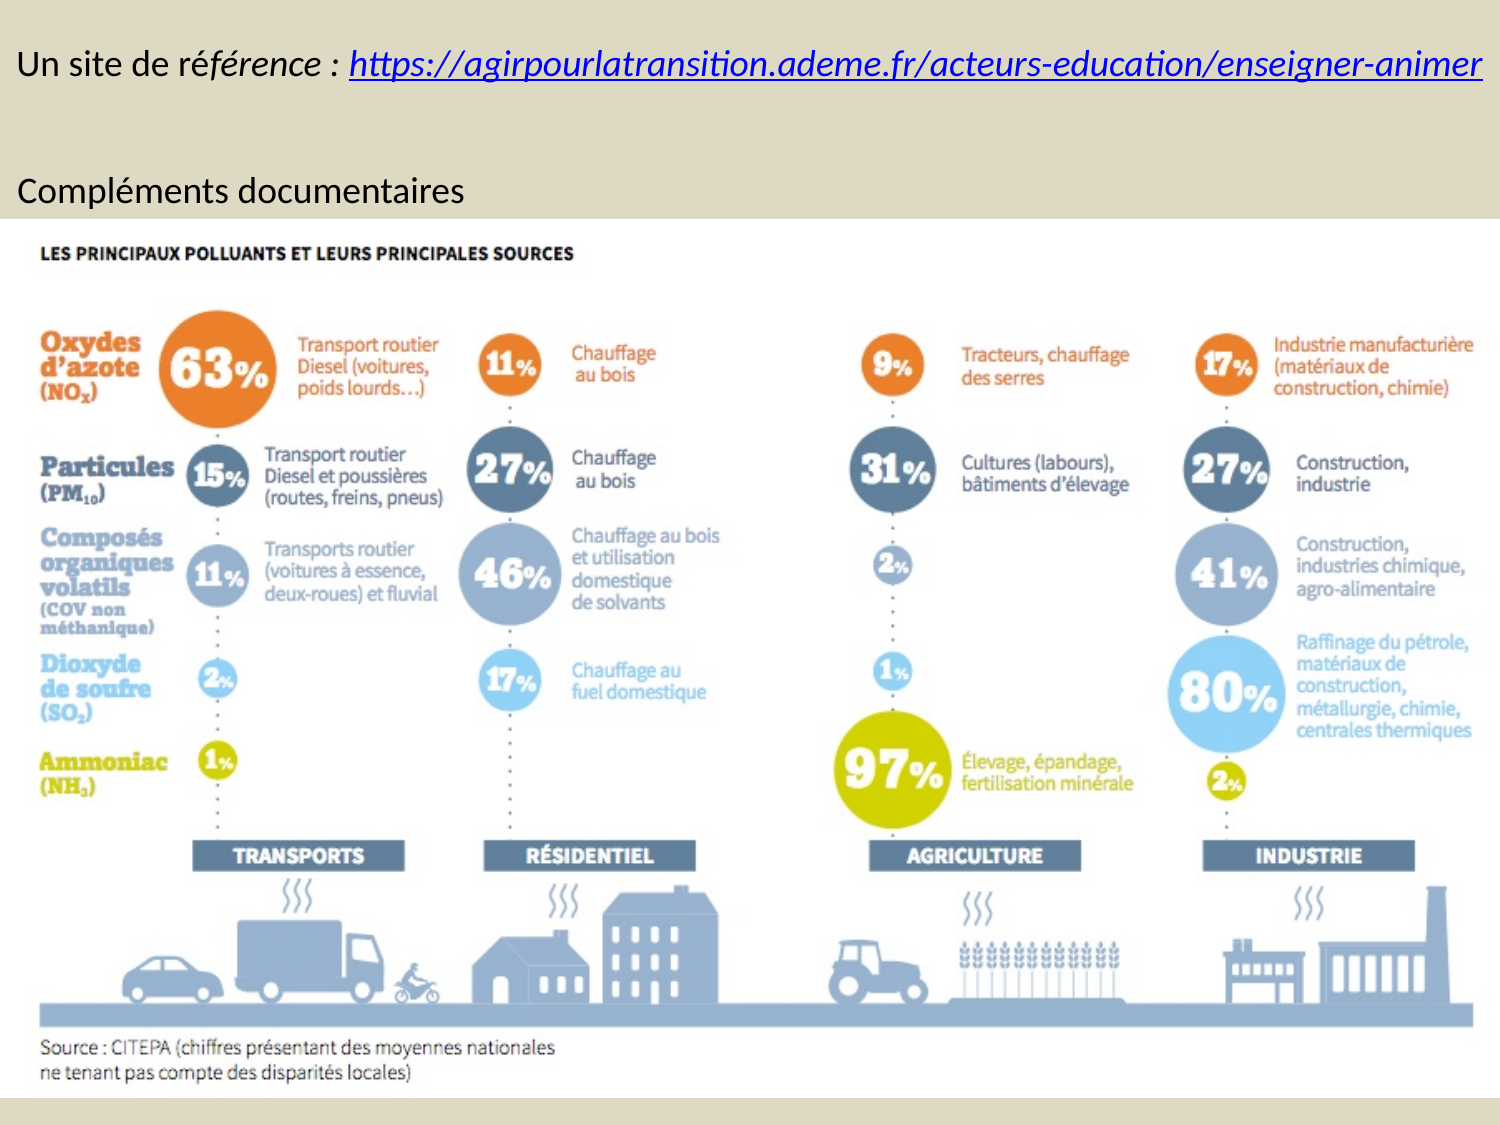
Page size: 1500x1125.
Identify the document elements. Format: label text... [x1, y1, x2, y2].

picture [0, 218, 1500, 1099]
text_box Un site de référence : https://agirpourlatransition.ademe.fr/acteurs-education/enseigner-animer [1, 31, 1499, 136]
text_box Compléments documentaires [2, 158, 481, 218]
